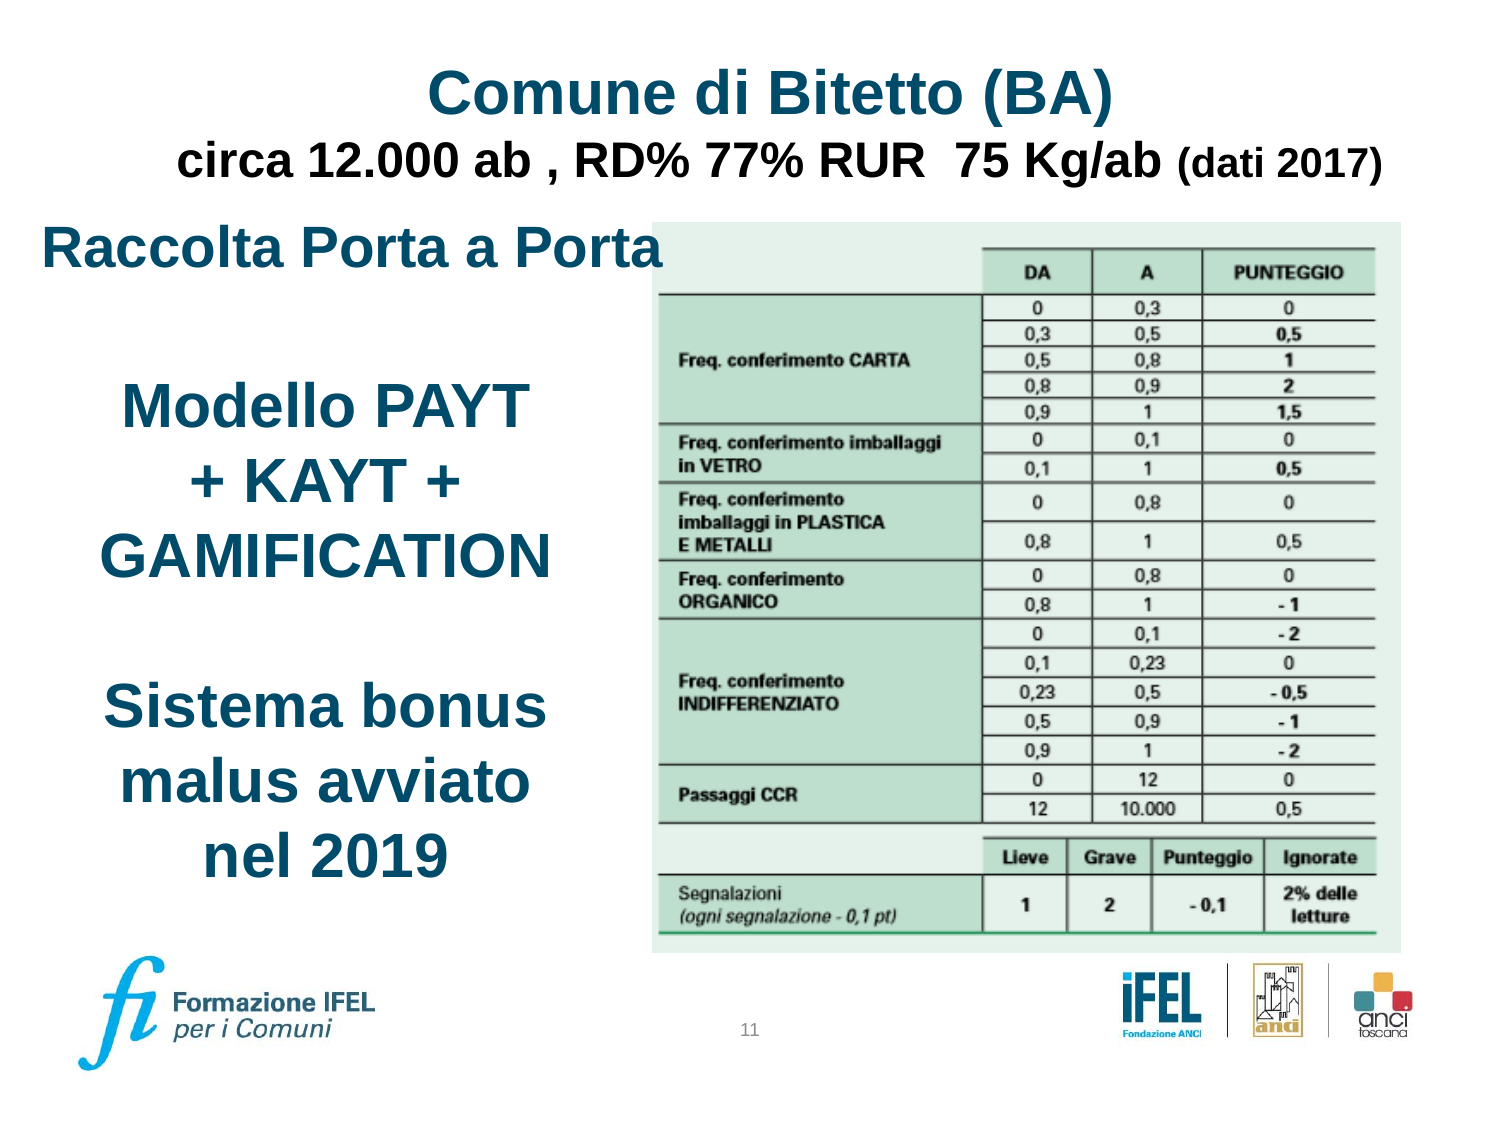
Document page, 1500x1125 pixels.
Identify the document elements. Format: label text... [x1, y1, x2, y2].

text_box Raccolta Porta a Porta [26, 201, 679, 287]
slide_number 11 [652, 999, 848, 1060]
text_box Modello PAYT + KAYT + GAMIFICATION Sistema bonus malus avviato nel 2019 [81, 357, 571, 897]
text_box Comune di Bitetto (BA) circa 12.000 ab , RD% 77% RUR 75 Kg/ab (dati 2017) [135, 45, 1425, 195]
picture [0, 0, 1500, 1125]
